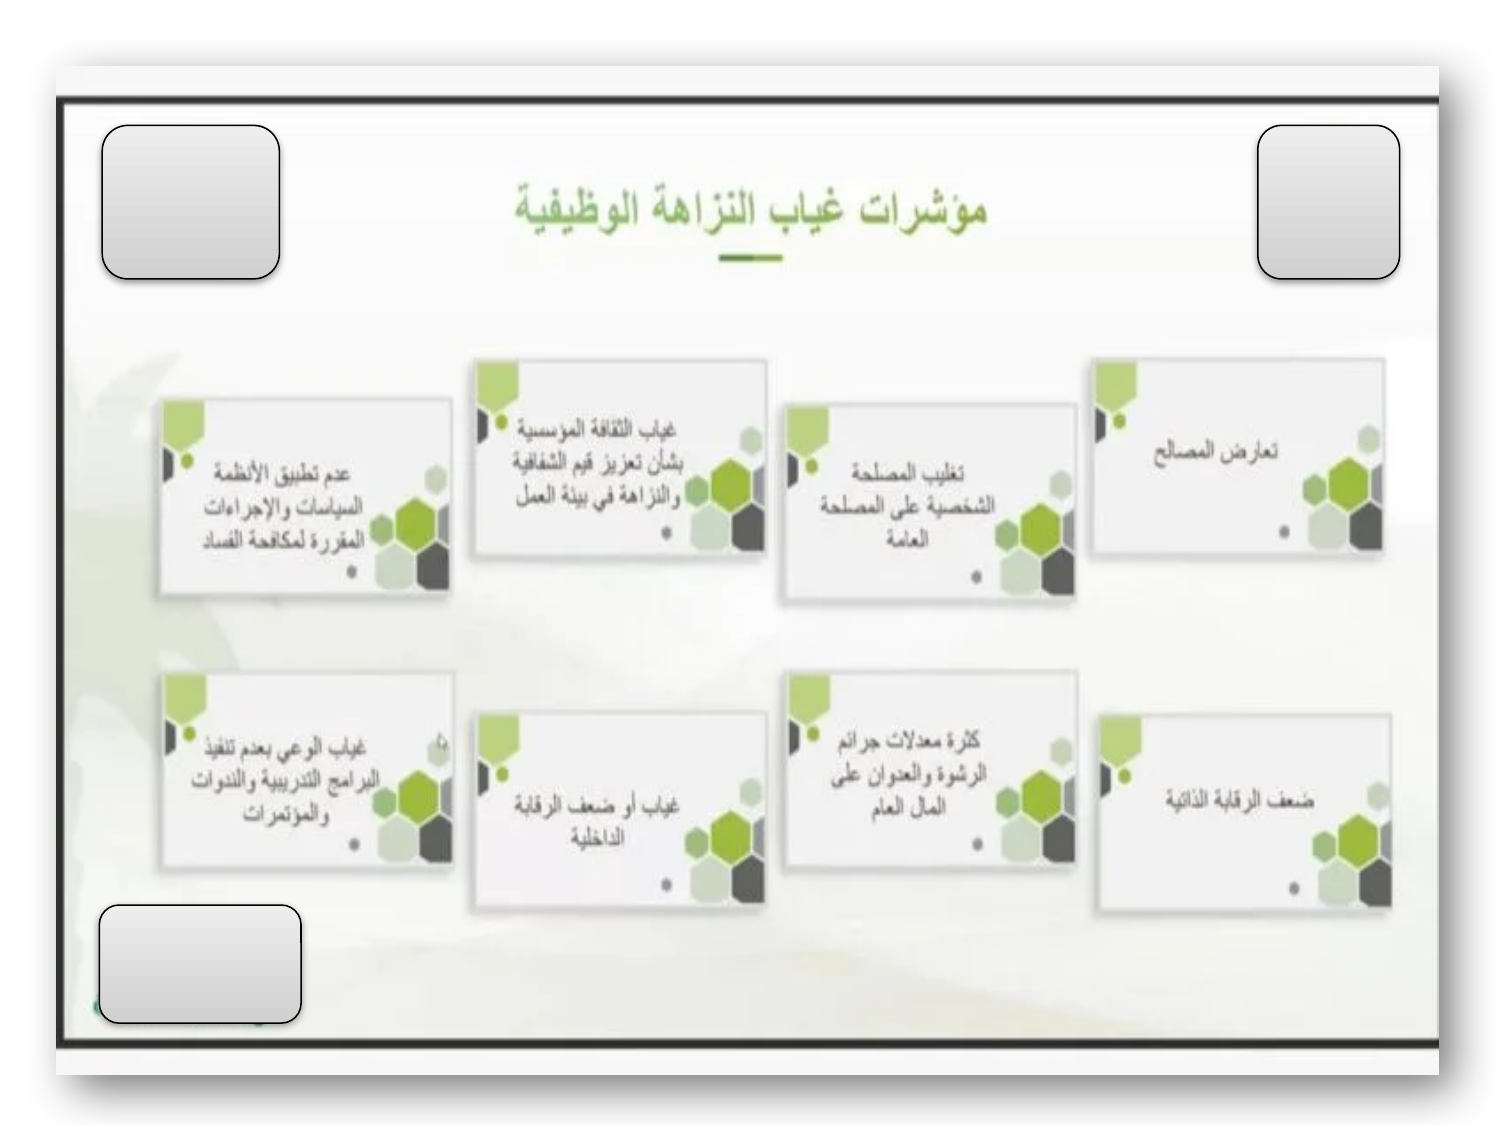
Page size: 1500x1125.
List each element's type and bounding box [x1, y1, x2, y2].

picture [56, 66, 1440, 1076]
